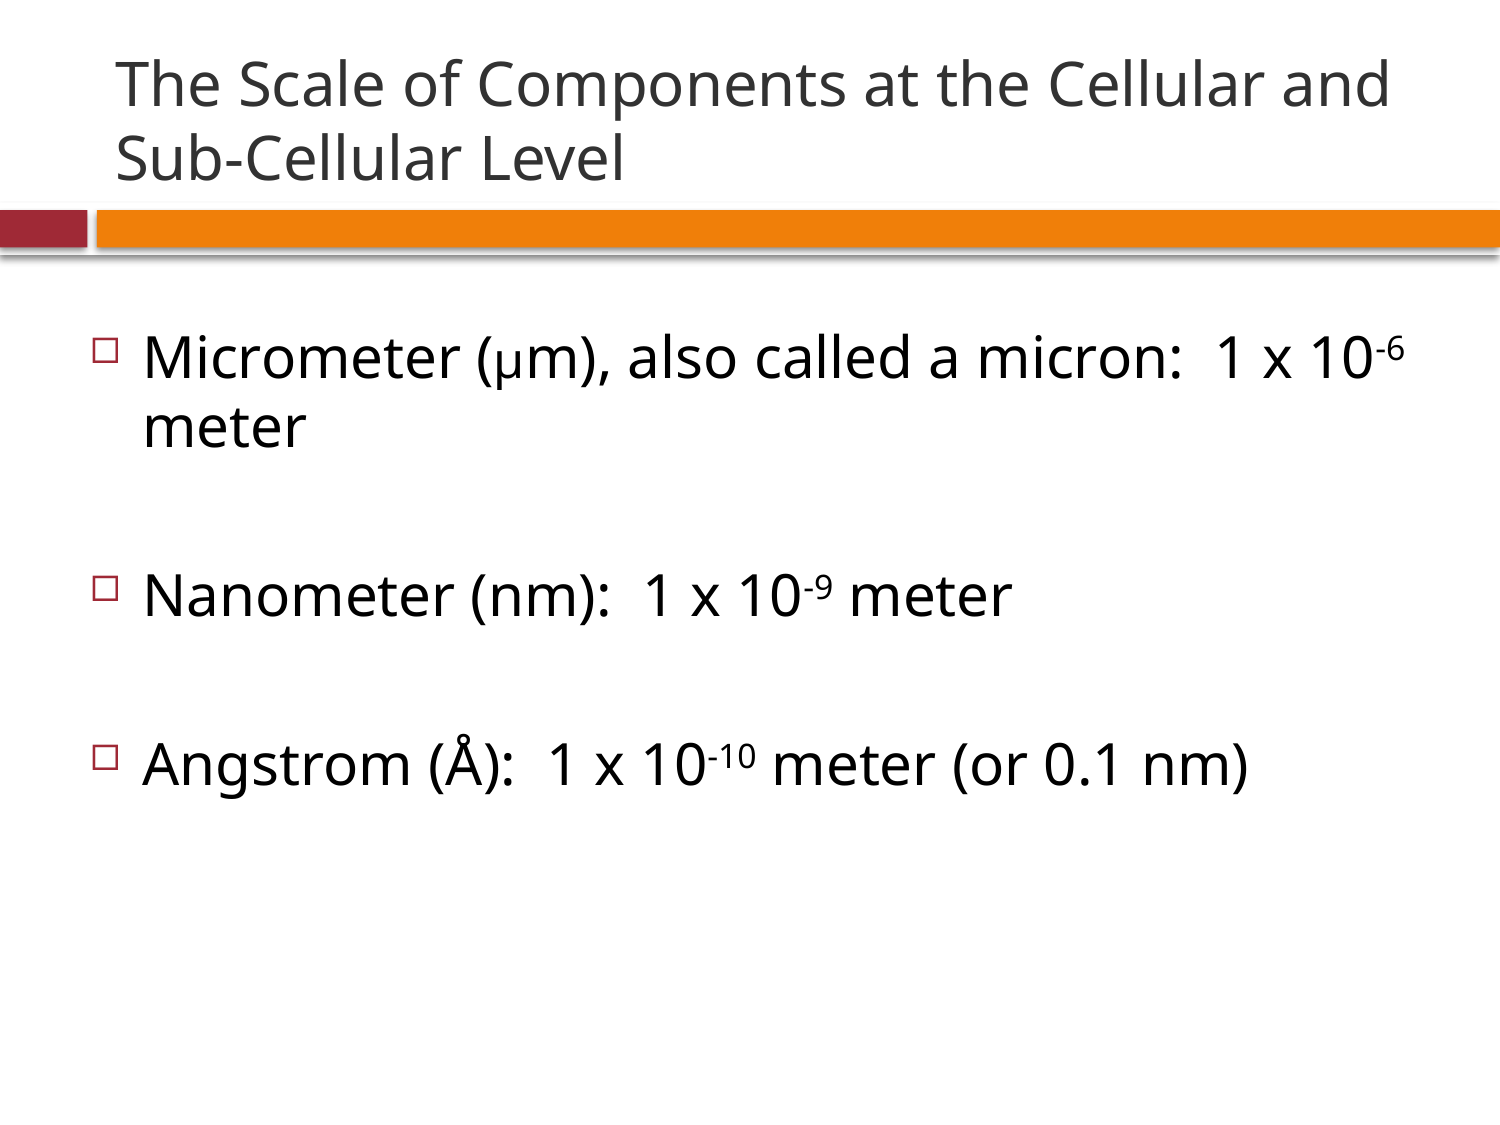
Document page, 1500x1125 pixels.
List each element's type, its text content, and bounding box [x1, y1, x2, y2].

list Micrometer (µm), also called a micron: 1 x 10-6 meter Nanometer (nm): 1 x 10-9 meter Angstrom (Å): 1 x 10-10 meter (or 0.1 nm) [75, 312, 1425, 1056]
title The Scale of Components at the Cellular and Sub-Cellular Level [100, 37, 1438, 200]
